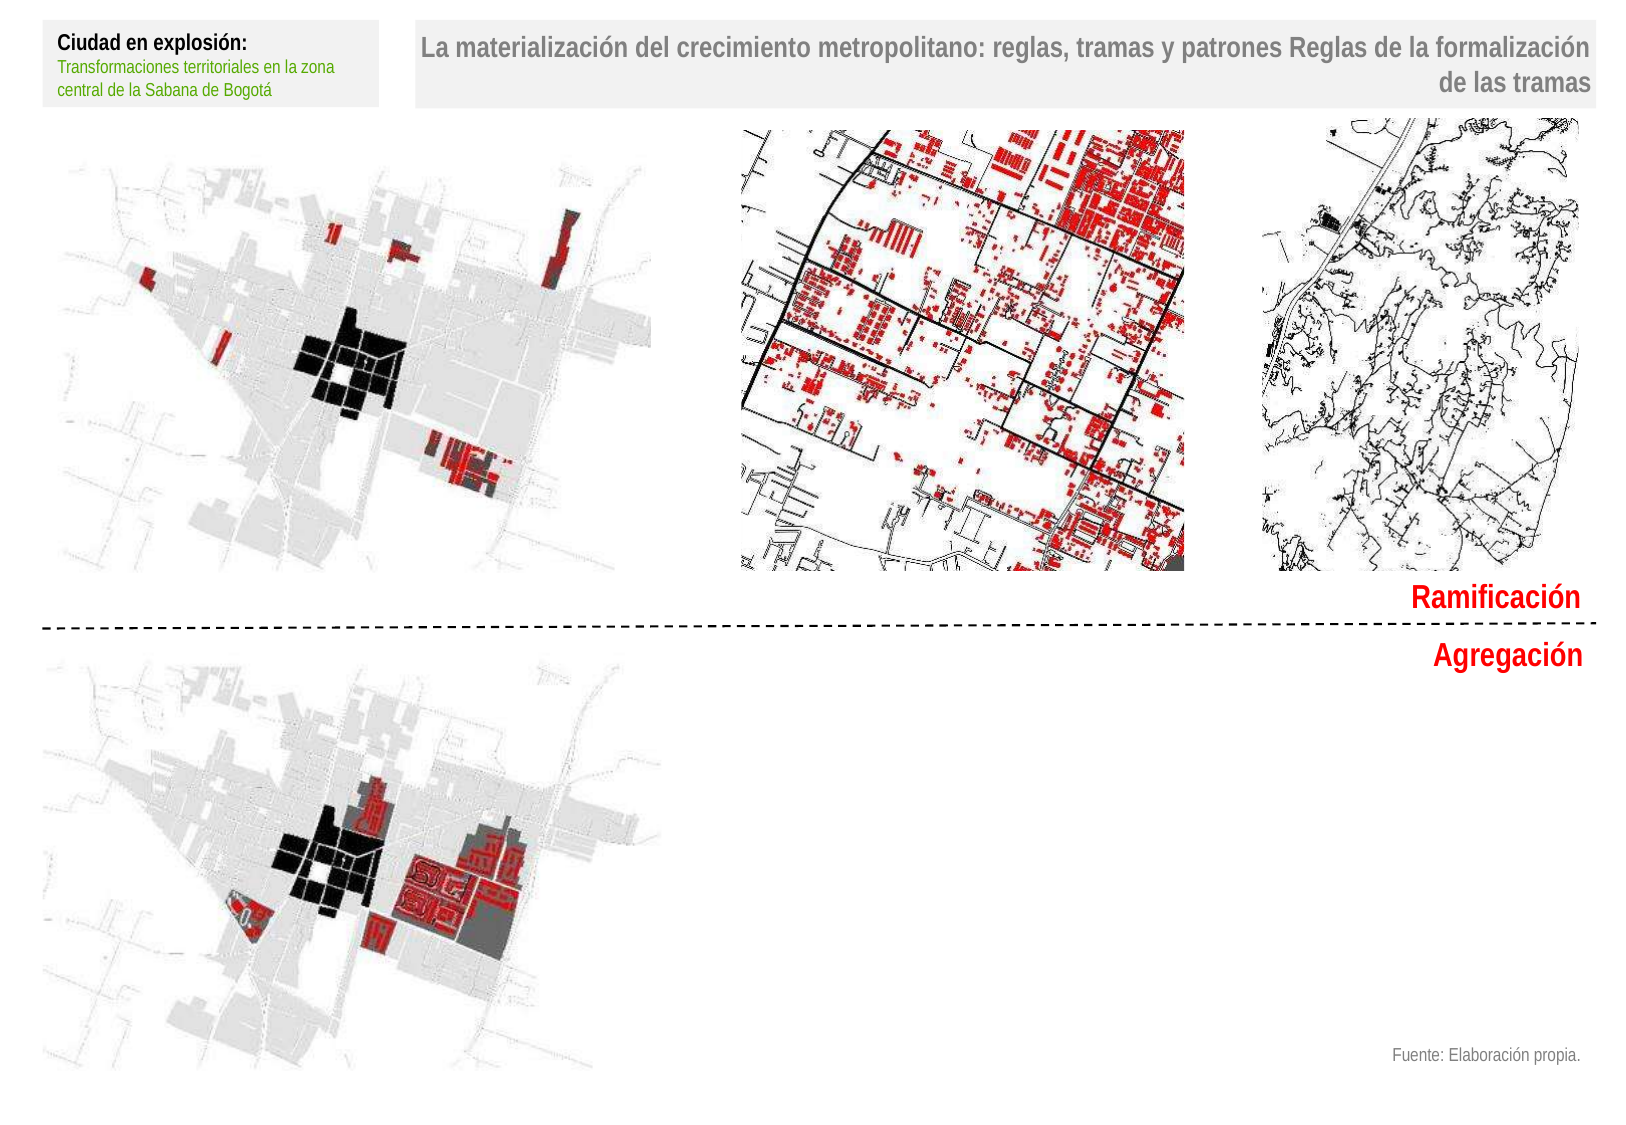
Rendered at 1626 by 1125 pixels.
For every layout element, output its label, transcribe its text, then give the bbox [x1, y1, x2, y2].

text_box Agregación [1212, 625, 1599, 721]
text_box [42, 623, 1597, 629]
text_box La materialización del crecimiento metropolitano: reglas, tramas y patrones Reglas de la formalización de las tramas [378, 21, 1607, 106]
picture [741, 130, 1185, 571]
text_box Ramificación [1210, 567, 1597, 623]
picture [42, 132, 651, 608]
picture [1262, 118, 1579, 571]
text_box Ciudad en explosión: Transformaciones territoriales en la zona central de la Sabana de Bogotá [42, 19, 379, 108]
text_box Fuente: Elaboración propia. [1215, 1035, 1596, 1095]
picture [42, 649, 662, 1096]
